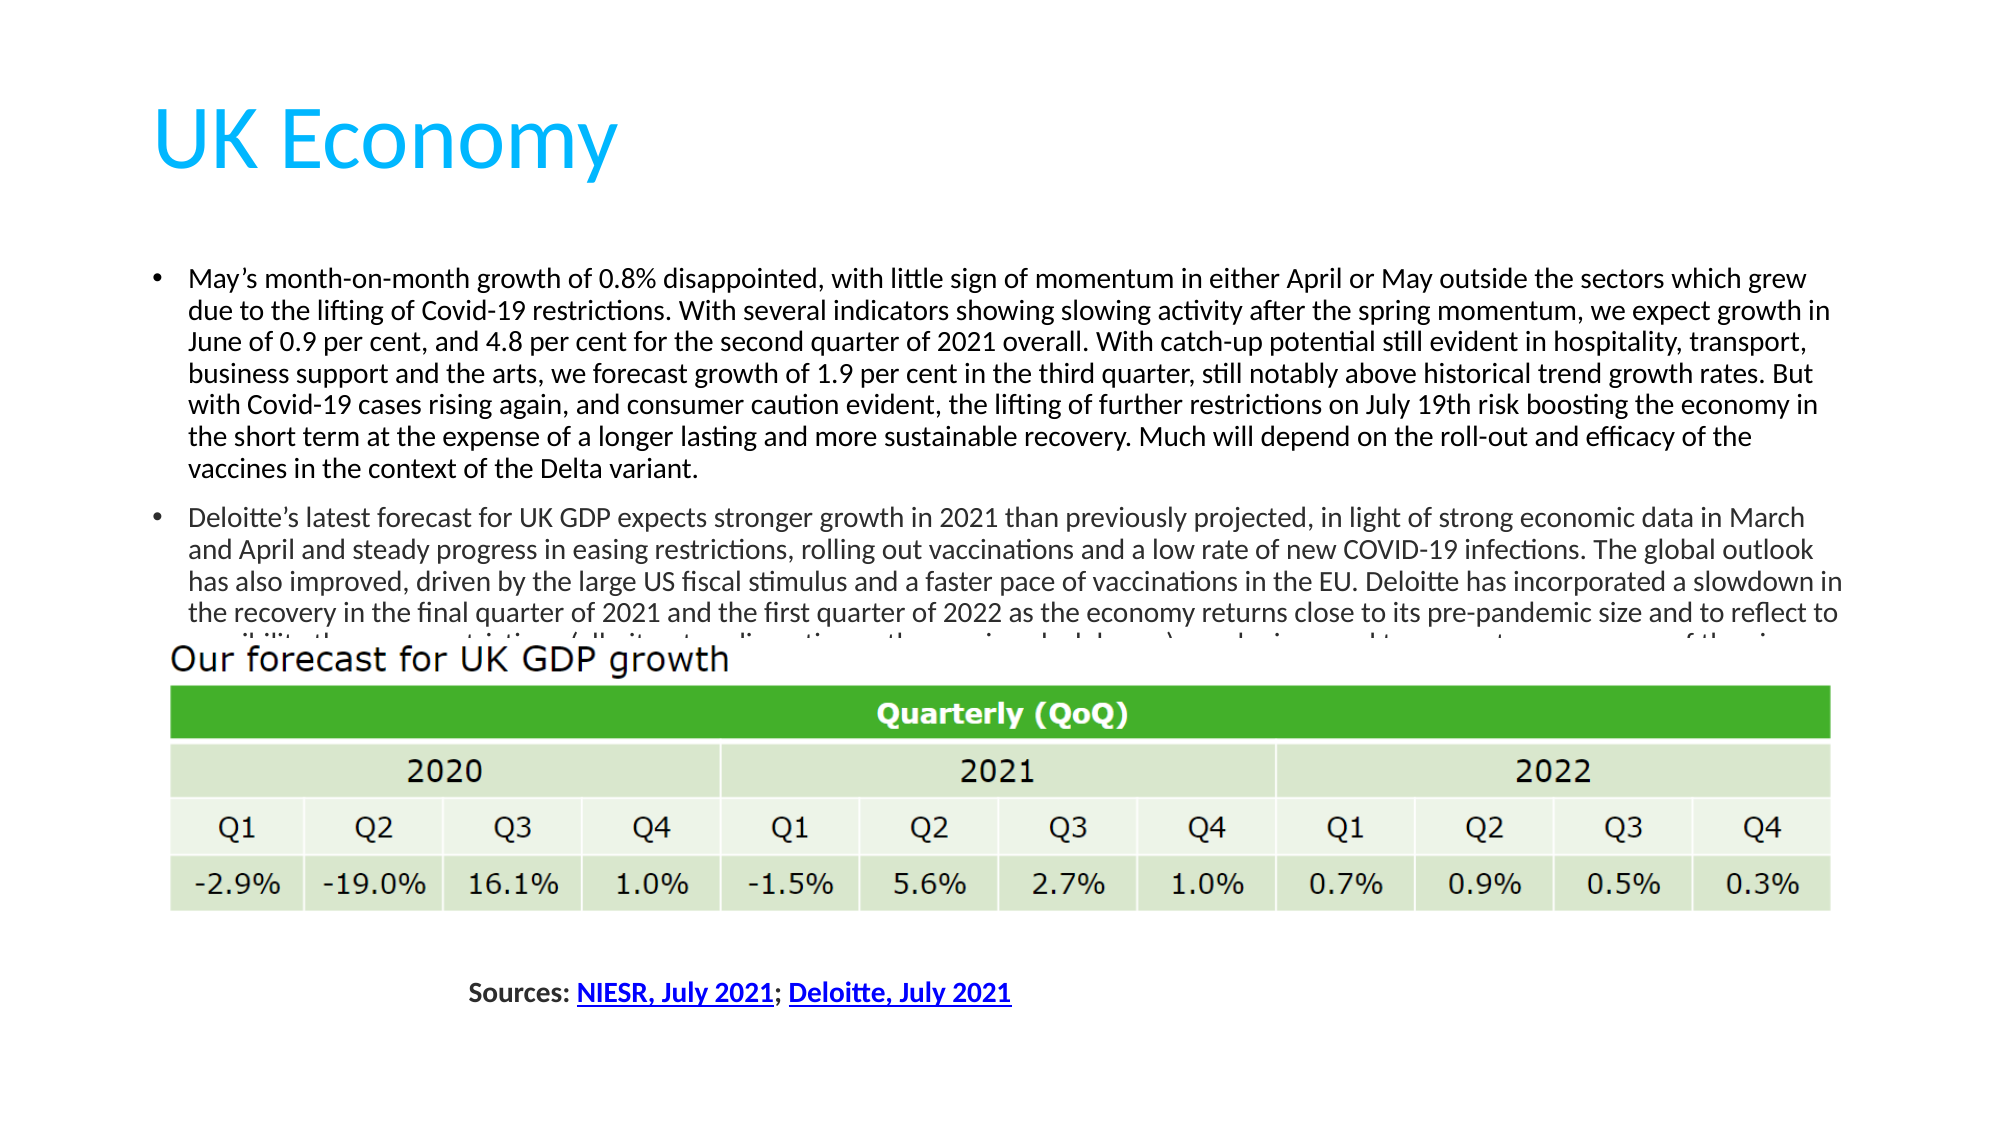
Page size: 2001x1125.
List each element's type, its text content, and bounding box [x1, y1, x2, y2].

title UK Economy [137, 59, 1863, 218]
list May’s month-on-month growth of 0.8% disappointed, with little sign of momentum in either April or May outside the sectors which grew due to the lifting of Covid-19 restrictions. With several indicators showing slowing activity after the spring momentum, we expect growth in June of 0.9 per cent, and 4.8 per cent for the second quarter of 2021 overall. With catch-up potential still evident in hospitality, transport, business support and the arts, we forecast growth of 1.9 per cent in the third quarter, still notably above historical trend growth rates. But with Covid-19 cases rising again, and consumer caution evident, the lifting of further restrictions on July 19th risk boosting the economy in the short term at the expense of a longer lasting and more sustainable recovery. Much will depend on the roll-out and efficacy of the vaccines in the context of the Delta variant. Deloitte’s latest forecast for UK GDP expects stronger growth in 2021 than previously projected, in light of strong economic data in March and April and steady progress in easing restrictions, rolling out vaccinations and a low rate of new COVID-19 infections. The global outlook has also improved, driven by the large US fiscal stimulus and a faster pace of vaccinations in the EU. Deloitte has incorporated a slowdown in the recovery in the final quarter of 2021 and the first quarter of 2022 as the economy returns close to its pre-pandemic size and to reflect to possibility the some restrictions (albeit not as disruptive as the previous lockdowns) may be imposed to prevent a resurgence of the virus. Sources: NIESR, July 2021; Deloitte, July 2021 [137, 256, 1863, 1021]
picture [164, 638, 1836, 919]
